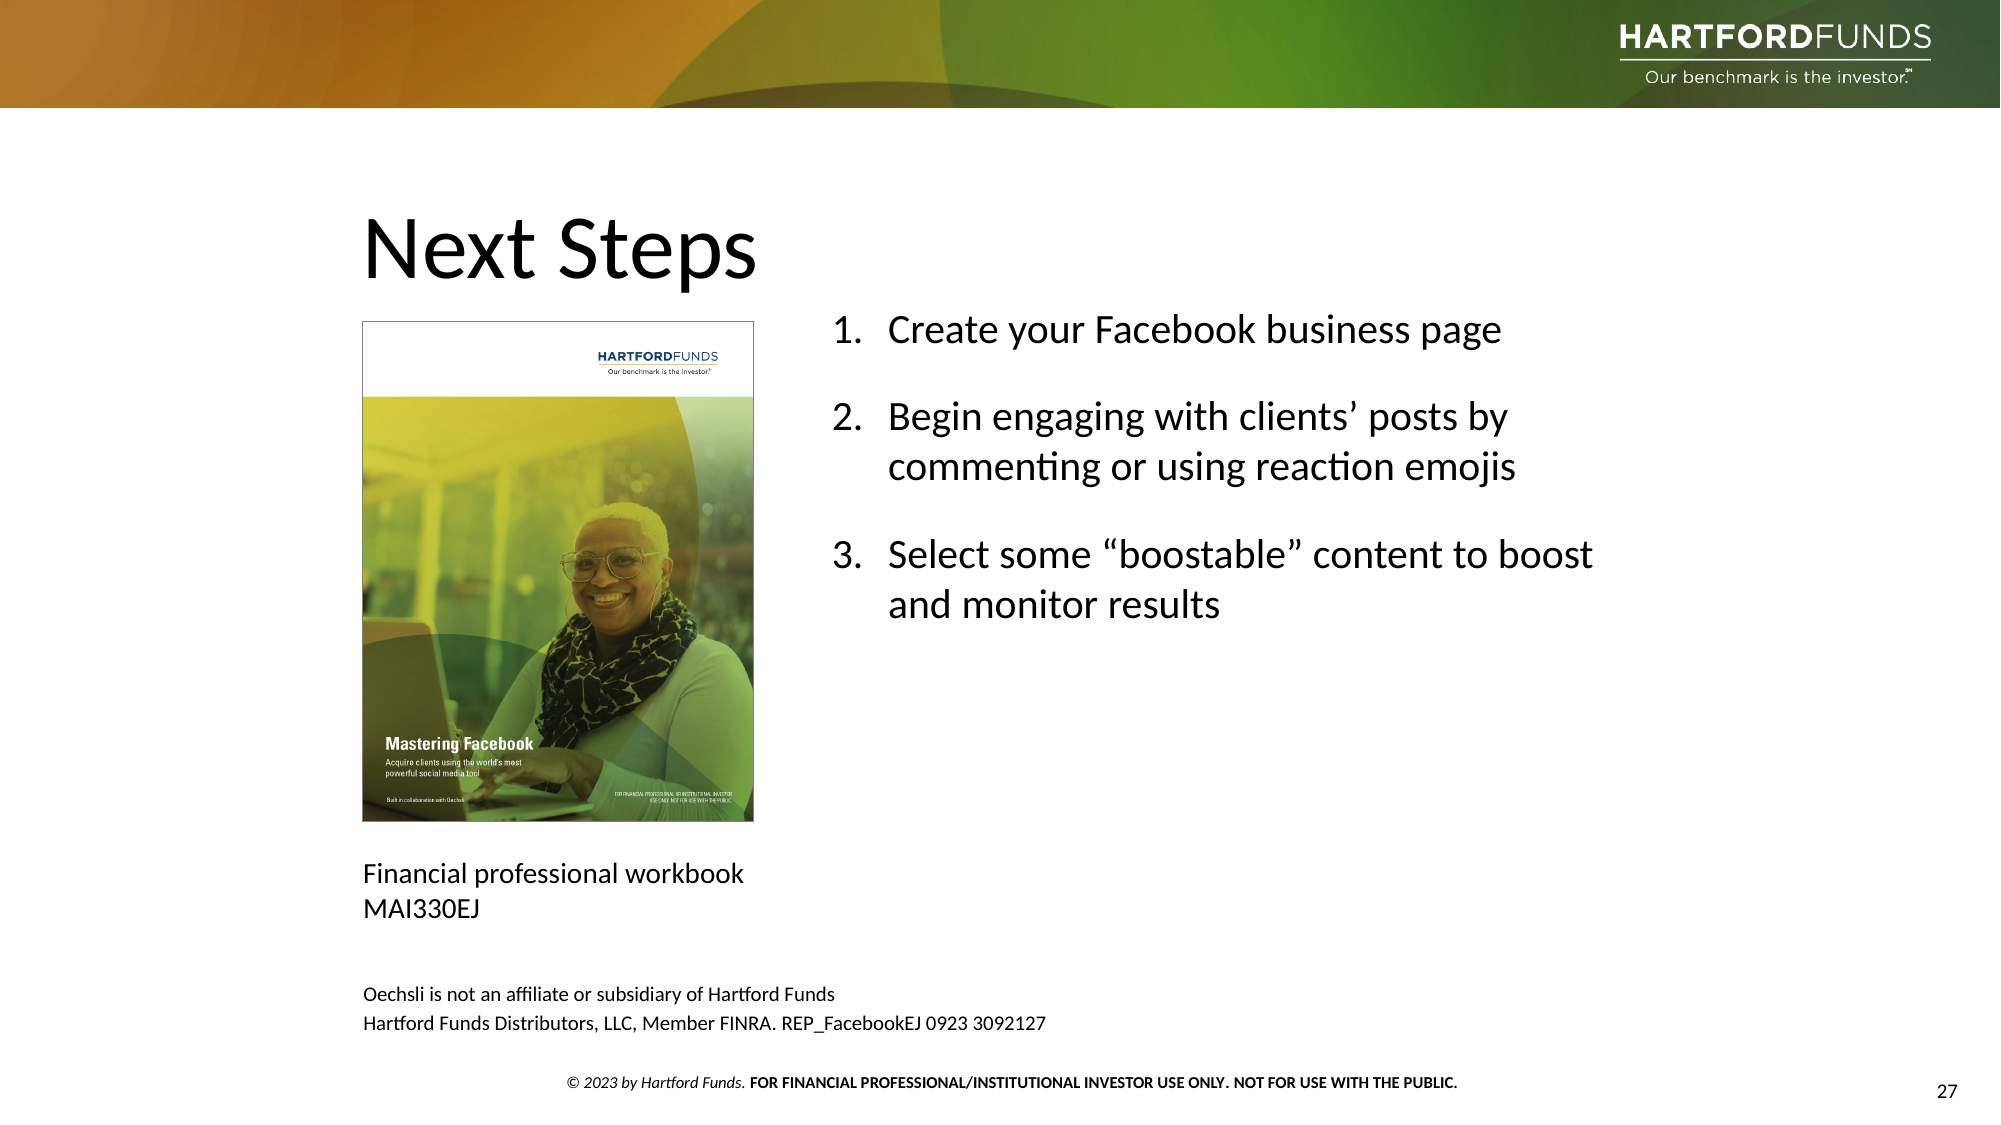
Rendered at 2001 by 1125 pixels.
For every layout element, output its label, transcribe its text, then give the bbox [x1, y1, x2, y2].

text_box Next Steps [348, 179, 1019, 305]
picture [0, 0, 2000, 108]
text_box Create your Facebook business page Begin engaging with clients’ posts by commenting or using reaction emojis Select some “boostable” content to boost and monitor results [817, 294, 1616, 635]
text_box Oechsli is not an affiliate or subsidiary of Hartford Funds Hartford Funds Distributors, LLC, Member FINRA. REP_FacebookEJ 0923 3092127 [348, 973, 1720, 1043]
picture [361, 320, 754, 823]
text_box Financial professional workbook MAI330EJ [348, 846, 818, 932]
slide_number 27 [1505, 1032, 1974, 1111]
